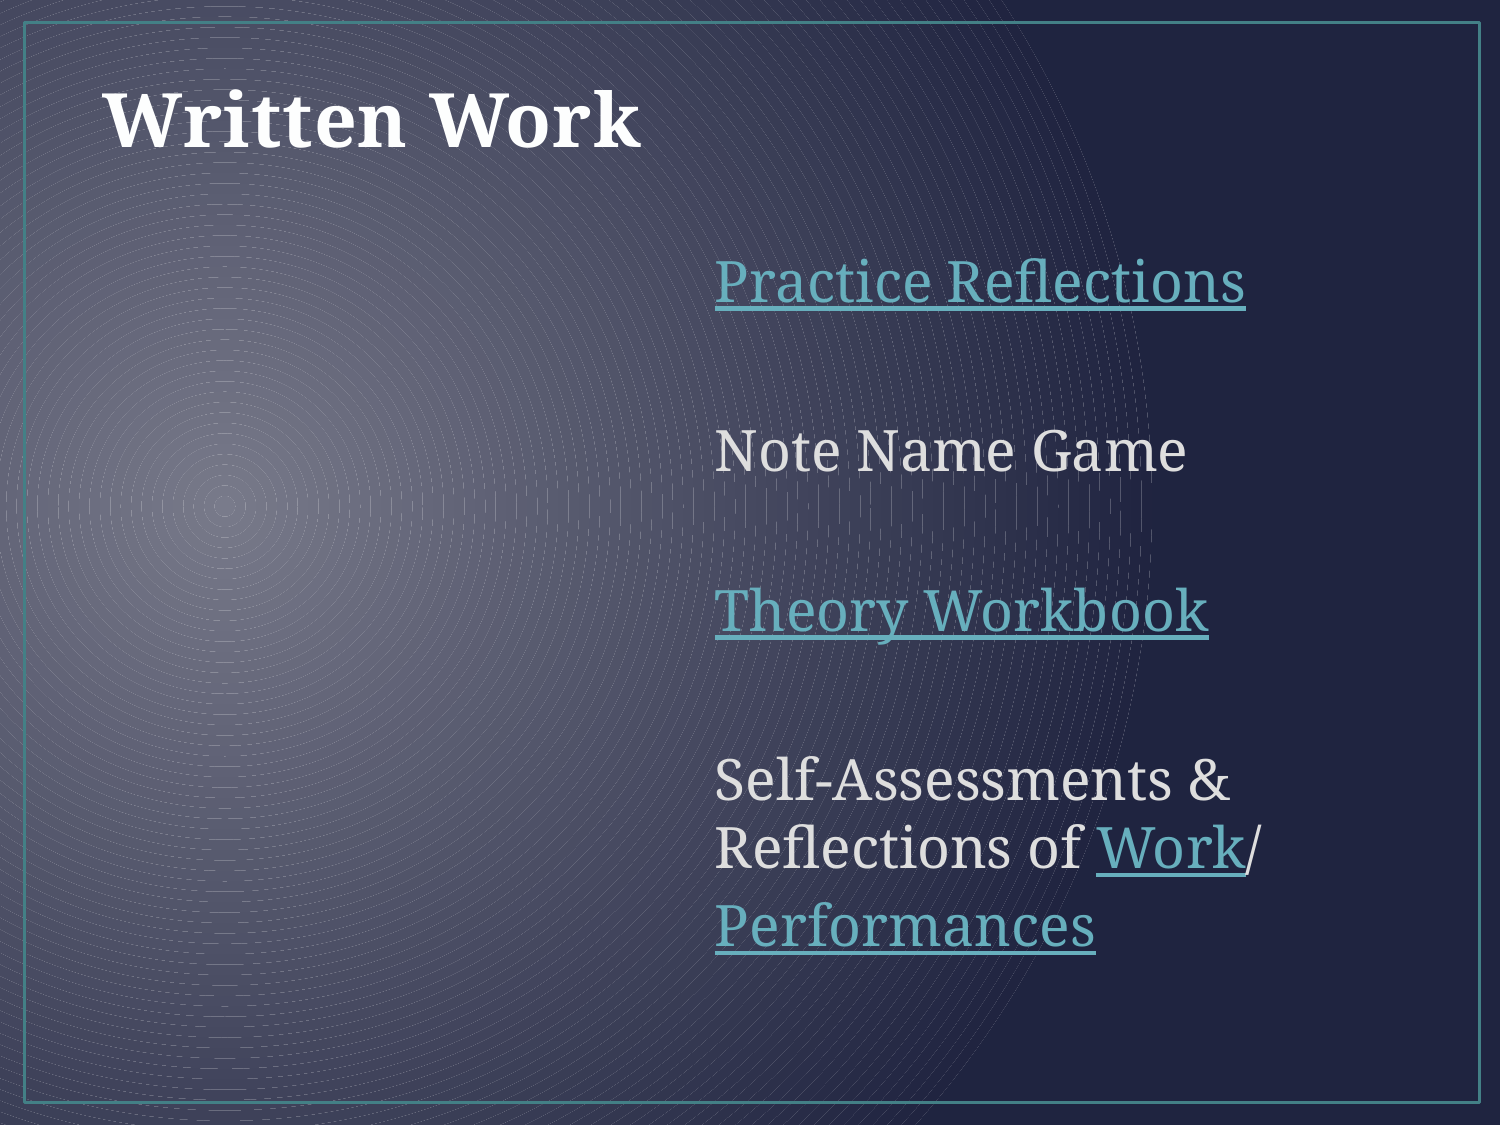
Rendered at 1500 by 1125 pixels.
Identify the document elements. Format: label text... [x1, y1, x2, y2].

list Practice Reflections Note Name Game Theory Workbook Self-Assessments & Reflections of Work/Performances [699, 237, 1425, 980]
title Written Work [87, 50, 1438, 171]
